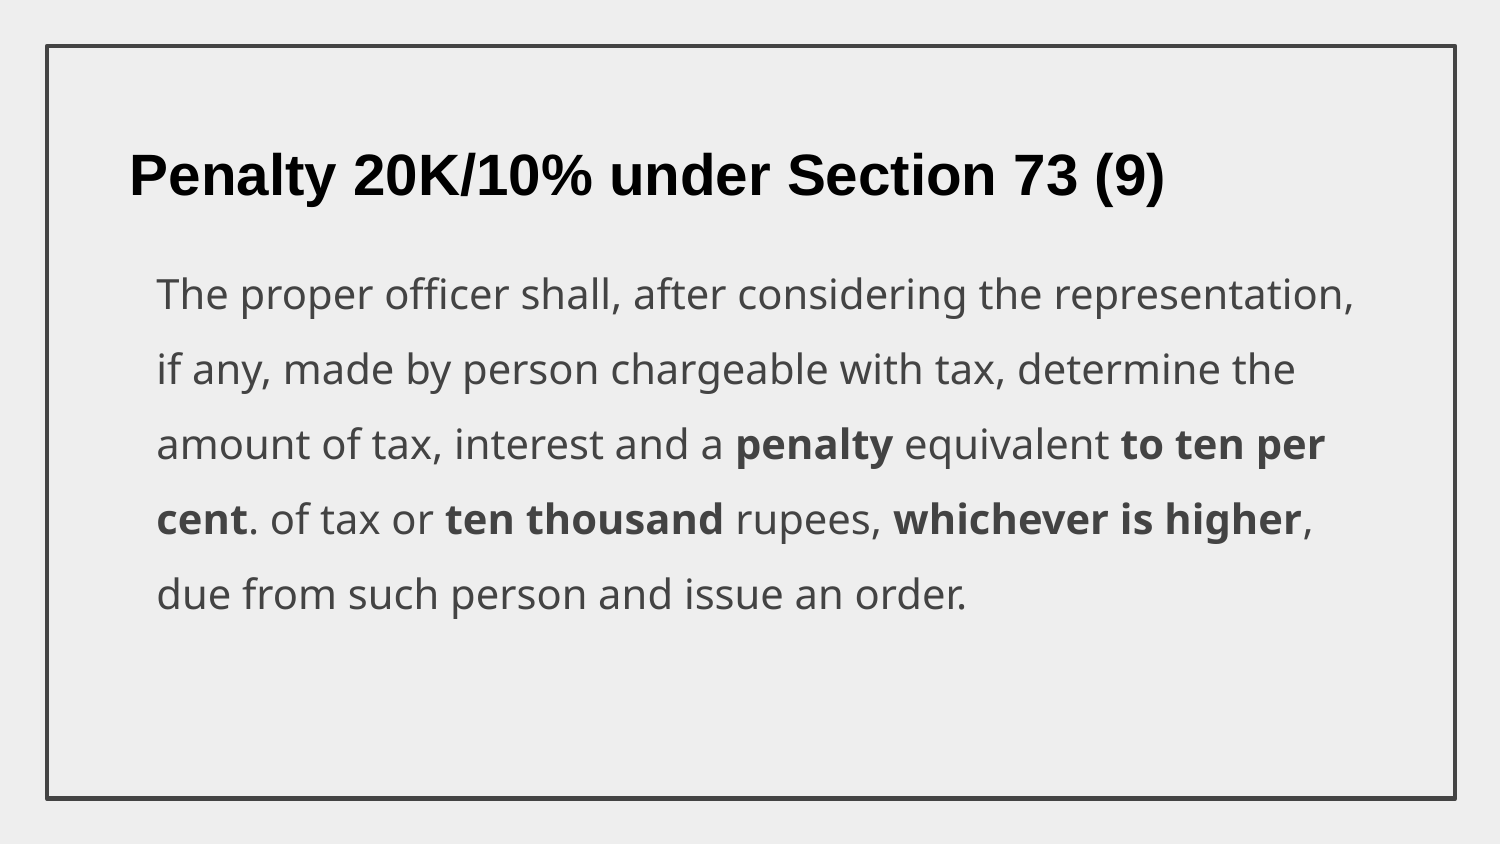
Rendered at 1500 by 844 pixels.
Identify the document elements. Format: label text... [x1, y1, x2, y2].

list The proper officer shall, after considering the representation, if any, made by person chargeable with tax, determine the amount of tax, interest and a penalty equivalent to ten per cent. of tax or ten thousand rupees, whichever is higher, due from such person and issue an order. [116, 228, 1392, 725]
title Penalty 20K/10% under Section 73 (9) [115, 100, 1302, 223]
